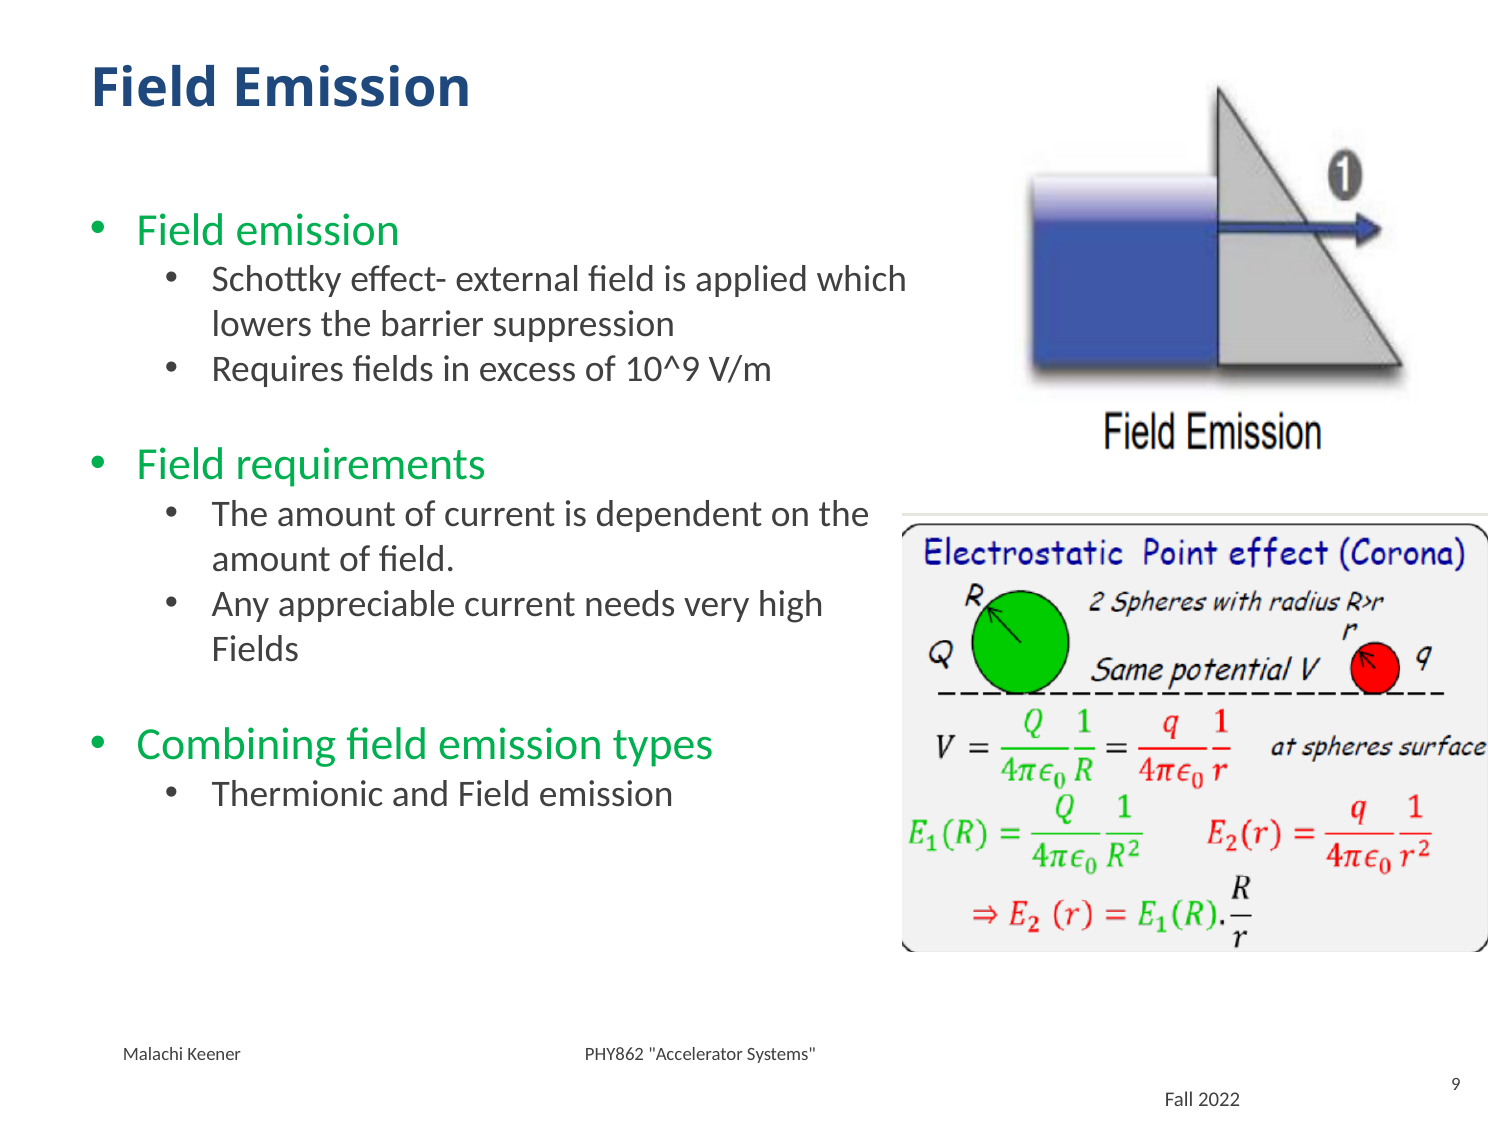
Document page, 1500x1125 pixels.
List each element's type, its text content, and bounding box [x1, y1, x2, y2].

picture [1009, 26, 1426, 455]
slide_number 9 [1412, 1064, 1476, 1125]
title Field Emission [75, 45, 1004, 138]
text_box Field emission Schottky effect- external field is applied which lowers the barrier suppression Requires fields in excess of 10^9 V/m Field requirements The amount of current is dependent on the amount of field. Any appreciable current needs very high Fields Combining field emission types Thermionic and Field emission [75, 191, 932, 867]
footer Malachi Keener PHY862 "Accelerator Systems" [107, 1034, 1083, 1073]
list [902, 512, 1488, 952]
slide_number Fall 2022 [1149, 1078, 1375, 1113]
